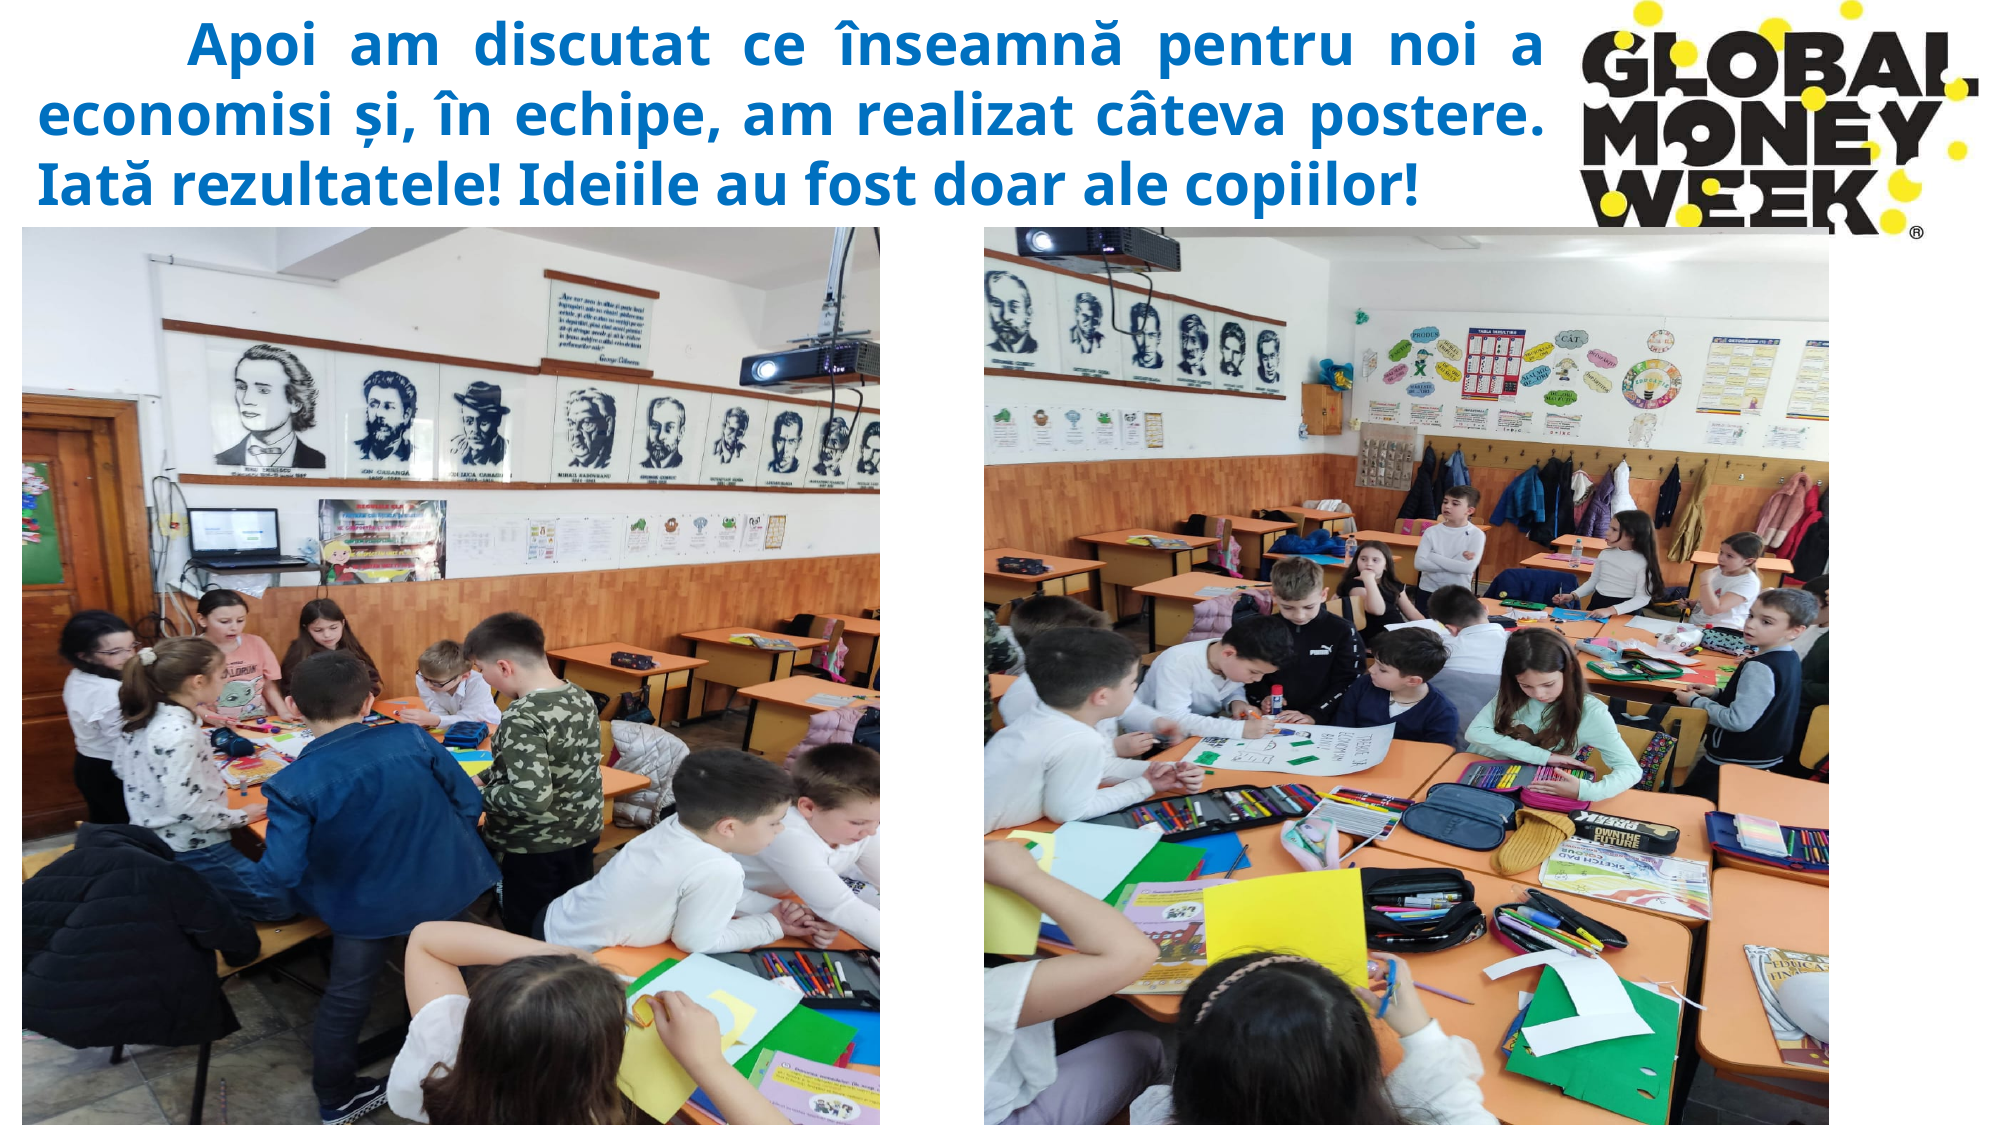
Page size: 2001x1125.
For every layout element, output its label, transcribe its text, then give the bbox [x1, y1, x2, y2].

picture [984, 0, 1980, 1125]
text_box Apoi am discutat ce înseamnă pentru noi a economisi și, în echipe, am realizat câteva postere. Iată rezultatele! Ideiile au fost doar ale copiilor! [22, 0, 1562, 225]
picture [22, 226, 881, 1125]
